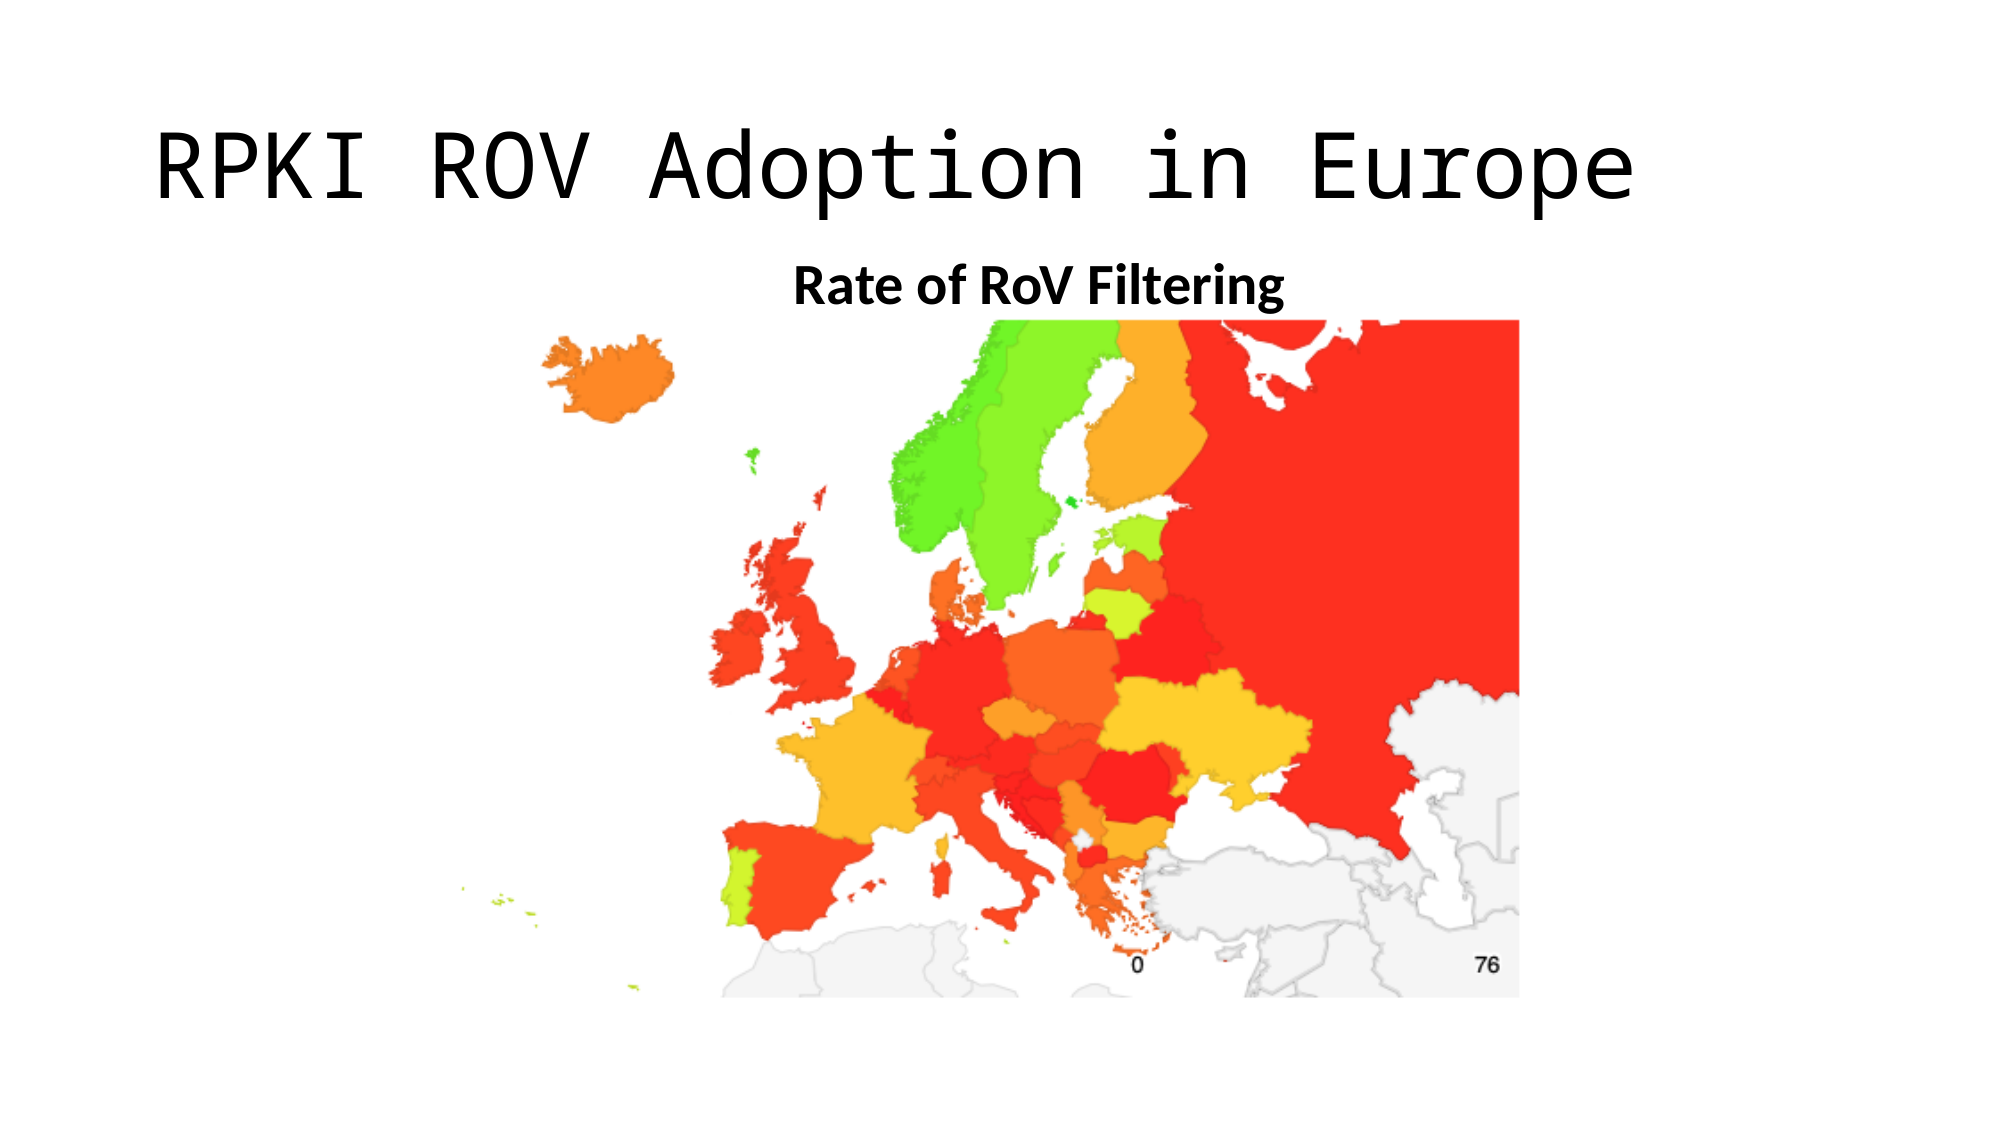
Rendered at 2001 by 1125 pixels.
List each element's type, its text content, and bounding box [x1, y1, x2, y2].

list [459, 299, 1541, 1014]
text_box Rate of RoV Filtering [779, 238, 1597, 324]
title RPKI ROV Adoption in Europe [137, 59, 1863, 278]
